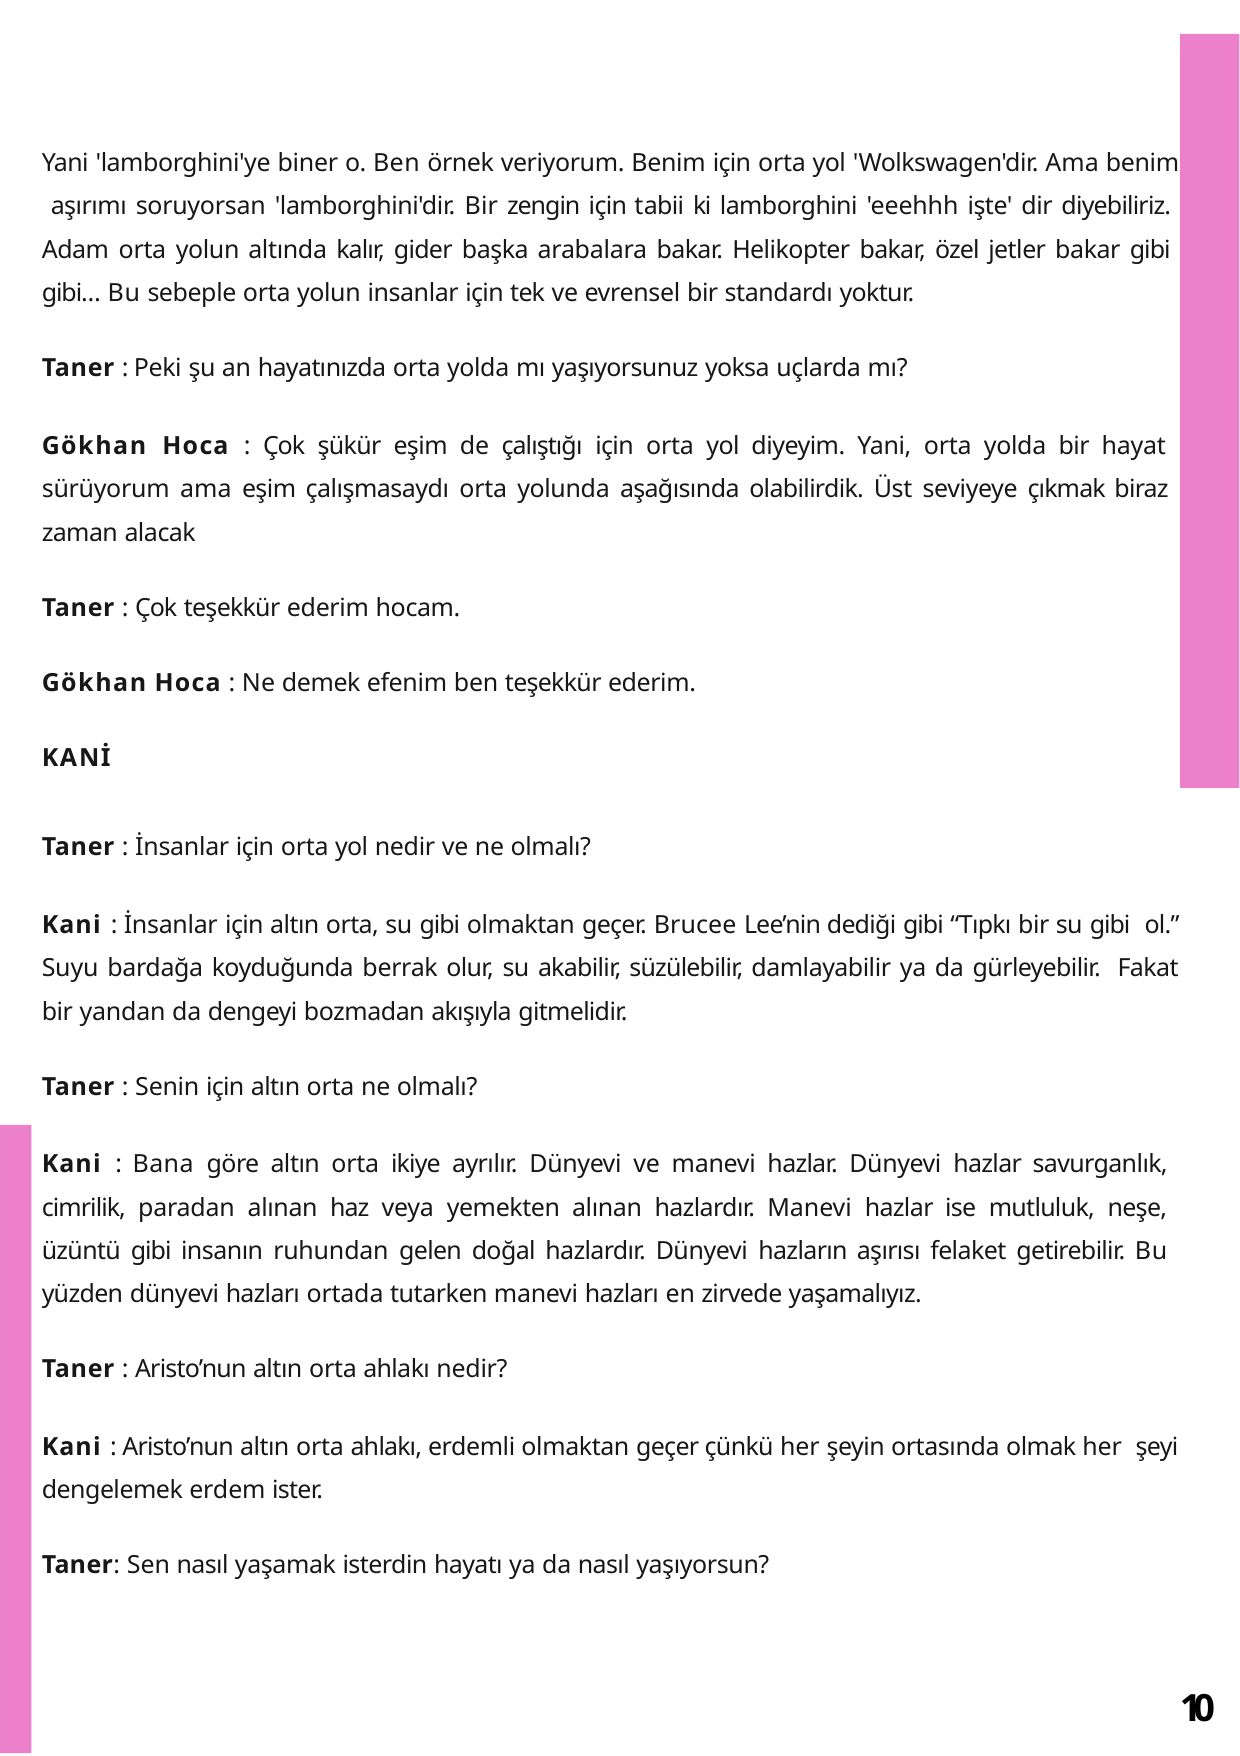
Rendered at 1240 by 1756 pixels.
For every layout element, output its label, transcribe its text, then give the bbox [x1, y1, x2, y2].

text_box Yani 'lamborghini'ye biner o. Ben örnek veriyorum. Benim için orta yol 'Wolkswagen'dir. Ama benim aşırımı soruyorsan 'lamborghini'dir. Bir zengin için tabii ki lamborghini 'eeehhh işte' dir diyebiliriz. Adam orta yolun altında kalır, gider başka arabalara bakar. Helikopter bakar, özel jetler bakar gibi gibi… Bu sebeple orta yolun insanlar için tek ve evrensel bir standardı yoktur. Taner : Peki şu an hayatınızda orta yolda mı yaşıyorsunuz yoksa uçlarda mı? Gökhan Hoca : Çok şükür eşim de çalıştığı için orta yol diyeyim. Yani, orta yolda bir hayat sürüyorum ama eşim çalışmasaydı orta yolunda aşağısında olabilirdik. Üst seviyeye çıkmak biraz zaman alacak Taner : Çok teşekkür ederim hocam. Gökhan Hoca : Ne demek efenim ben teşekkür ederim. KANİ Taner : İnsanlar için orta yol nedir ve ne olmalı? Kani : İnsanlar için altın orta, su gibi olmaktan geçer. Brucee Lee’nin dediği gibi “Tıpkı bir su gibi ol.” Suyu bardağa koyduğunda berrak olur, su akabilir, süzülebilir, damlayabilir ya da gürleyebilir. Fakat bir yandan da dengeyi bozmadan akışıyla gitmelidir. Taner : Senin için altın orta ne olmalı? Kani : Bana göre altın orta ikiye ayrılır. Dünyevi ve manevi hazlar. Dünyevi hazlar savurganlık, cimrilik, paradan alınan haz veya yemekten alınan hazlardır. Manevi hazlar ise mutluluk, neşe, üzüntü gibi insanın ruhundan gelen doğal hazlardır. Dünyevi hazların aşırısı felaket getirebilir. Bu yüzden dünyevi hazları ortada tutarken manevi hazları en zirvede yaşamalıyız. Taner : Aristo’nun altın orta ahlakı nedir? Kani : Aristo’nun altın orta ahlakı, erdemli olmaktan geçer çünkü her şeyin ortasında olmak her şeyi dengelemek erdem ister. Taner: Sen nasıl yaşamak isterdin hayatı ya da nasıl yaşıyorsun? [39, 130, 1181, 1579]
text_box [1180, 33, 1240, 788]
text_box 10 [1173, 1678, 1225, 1729]
text_box [0, 1124, 32, 1754]
